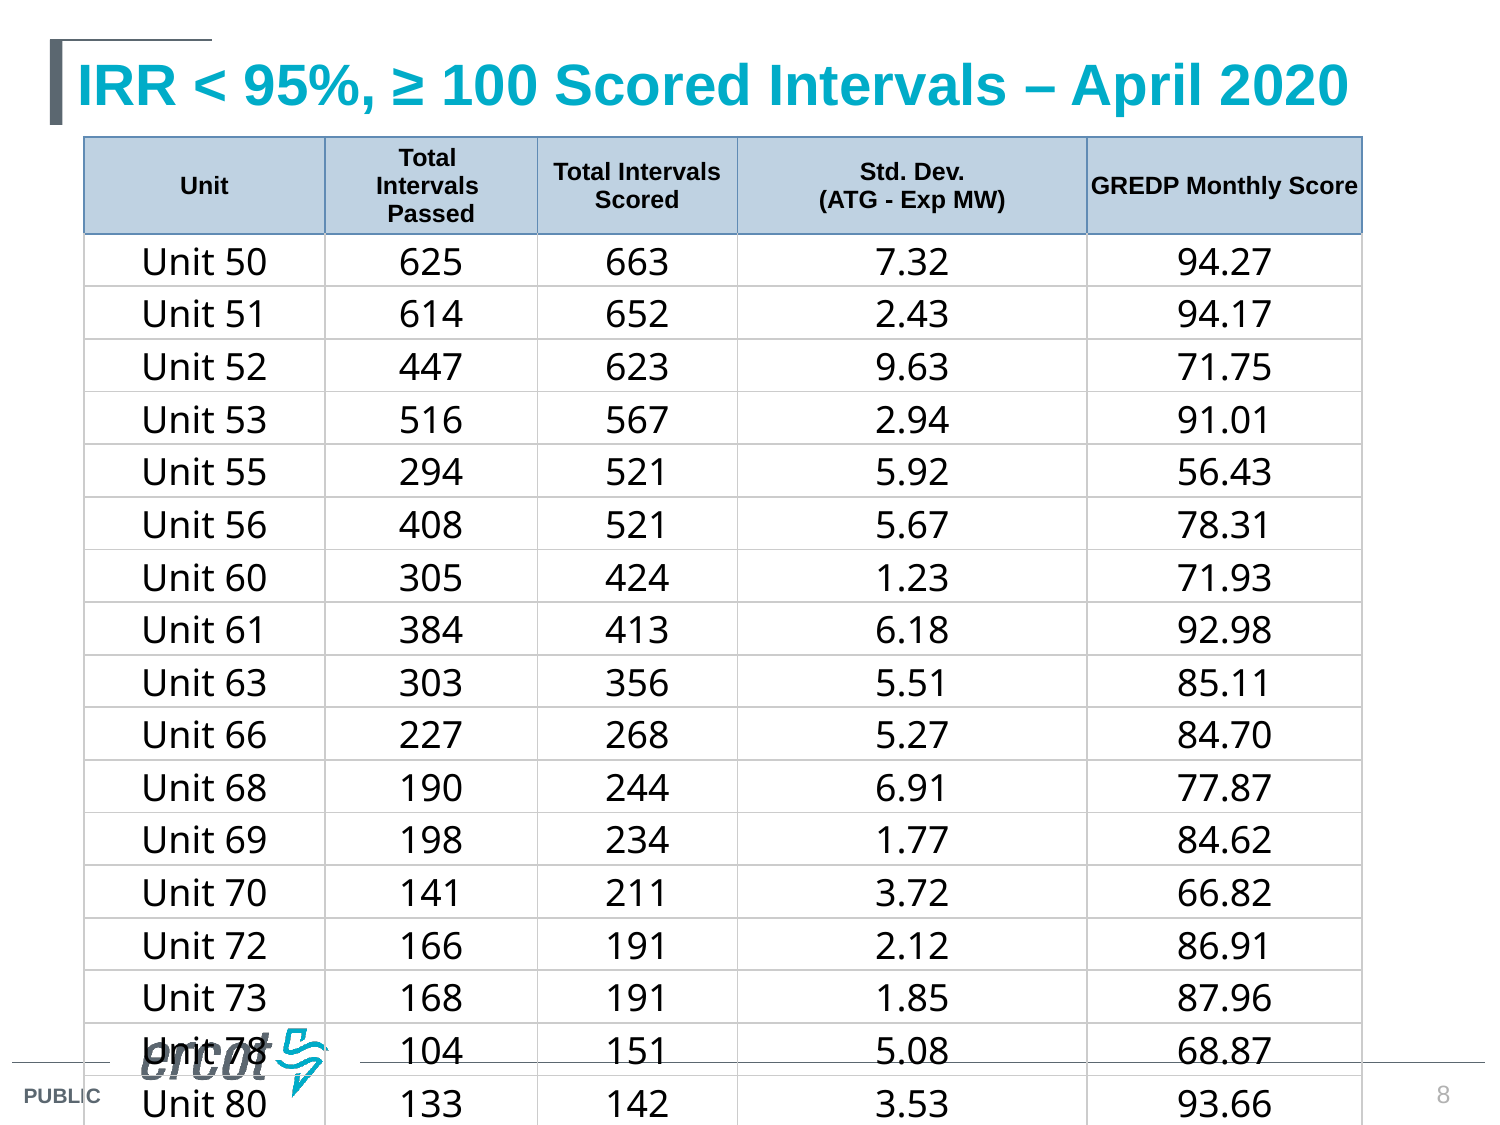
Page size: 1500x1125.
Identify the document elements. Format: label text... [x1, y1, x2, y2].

table_cell 413 [538, 603, 737, 654]
table_cell 3.53 [738, 1076, 1086, 1125]
table_cell 142 [538, 1076, 737, 1125]
table_cell 9.63 [738, 340, 1086, 391]
table_cell 663 [538, 235, 737, 285]
table_cell 68.87 [1088, 1024, 1361, 1075]
table_cell Unit 78 [85, 1024, 324, 1075]
table_cell 521 [538, 498, 737, 549]
table_cell 447 [326, 340, 537, 391]
table_cell 234 [538, 813, 737, 864]
table_cell 168 [326, 971, 537, 1022]
table_cell Unit 53 [85, 392, 324, 443]
table_header Unit [85, 138, 324, 233]
table_cell 3.72 [738, 866, 1086, 917]
table_cell 91.01 [1088, 392, 1361, 443]
table_cell 211 [538, 866, 737, 917]
table_cell Unit 68 [85, 761, 324, 812]
table_cell Unit 70 [85, 866, 324, 917]
title IRR < 95%, ≥ 100 Scored Intervals – April 2020 [62, 39, 1450, 158]
table_cell Unit 52 [85, 340, 324, 391]
table_cell 77.87 [1088, 761, 1361, 812]
table_header GREDP Monthly Score [1088, 138, 1361, 233]
table_cell Unit 51 [85, 287, 324, 338]
table_cell 56.43 [1088, 445, 1361, 496]
table_cell Unit 66 [85, 708, 324, 759]
table_cell 5.51 [738, 656, 1086, 706]
table_cell 5.08 [738, 1024, 1086, 1075]
table_cell 268 [538, 708, 737, 759]
table_cell 66.82 [1088, 866, 1361, 917]
table_cell 6.18 [738, 603, 1086, 654]
table_cell 408 [326, 498, 537, 549]
table_cell 356 [538, 656, 737, 706]
table_cell 87.96 [1088, 971, 1361, 1022]
table_cell Unit 50 [85, 235, 324, 285]
table_cell 84.62 [1088, 813, 1361, 864]
table_cell 303 [326, 656, 537, 706]
table_cell 623 [538, 340, 737, 391]
slide_number 8 [1412, 1076, 1475, 1112]
table_cell 2.12 [738, 919, 1086, 969]
table_cell 384 [326, 603, 537, 654]
table_cell 1.77 [738, 813, 1086, 864]
table_cell 104 [326, 1024, 537, 1075]
table_cell Unit 60 [85, 550, 324, 601]
table_cell 294 [326, 445, 537, 496]
table_cell 84.70 [1088, 708, 1361, 759]
table_cell 92.98 [1088, 603, 1361, 654]
table_cell Unit 56 [85, 498, 324, 549]
table_cell 652 [538, 287, 737, 338]
table_cell 94.27 [1088, 235, 1361, 285]
table_cell 71.93 [1088, 550, 1361, 601]
table_cell 2.43 [738, 287, 1086, 338]
table_cell 78.31 [1088, 498, 1361, 549]
table_cell 1.85 [738, 971, 1086, 1022]
table_cell 2.94 [738, 392, 1086, 443]
table_cell Unit 55 [85, 445, 324, 496]
table_header Total Intervals Scored [538, 138, 737, 233]
table_cell 227 [326, 708, 537, 759]
table_cell 133 [326, 1076, 537, 1125]
table_cell 5.27 [738, 708, 1086, 759]
table_cell 85.11 [1088, 656, 1361, 706]
table_cell Unit 72 [85, 919, 324, 969]
table_cell 141 [326, 866, 537, 917]
table_cell 198 [326, 813, 537, 864]
table_cell 1.23 [738, 550, 1086, 601]
table_cell Unit 69 [85, 813, 324, 864]
table_cell 424 [538, 550, 737, 601]
table_cell Unit 80 [85, 1076, 324, 1125]
table_header Total Intervals Passed [326, 138, 537, 233]
table_cell 614 [326, 287, 537, 338]
table_cell 94.17 [1088, 287, 1361, 338]
table_cell Unit 61 [85, 603, 324, 654]
table_cell 71.75 [1088, 340, 1361, 391]
table_cell 625 [326, 235, 537, 285]
table_cell 5.67 [738, 498, 1086, 549]
table_cell 86.91 [1088, 919, 1361, 969]
table_cell 7.32 [738, 235, 1086, 285]
table_cell 305 [326, 550, 537, 601]
table_cell 516 [326, 392, 537, 443]
table_header Std. Dev. (ATG - Exp MW) [738, 138, 1086, 233]
table_cell 166 [326, 919, 537, 969]
table_cell 190 [326, 761, 537, 812]
table_cell 567 [538, 392, 737, 443]
table_cell 191 [538, 919, 737, 969]
table_cell 151 [538, 1024, 737, 1075]
table_cell 5.92 [738, 445, 1086, 496]
table_cell 244 [538, 761, 737, 812]
table_cell Unit 73 [85, 971, 324, 1022]
table_cell 191 [538, 971, 737, 1022]
table_cell 6.91 [738, 761, 1086, 812]
table_cell Unit 63 [85, 656, 324, 706]
table_cell 521 [538, 445, 737, 496]
table_cell 93.66 [1088, 1076, 1361, 1125]
